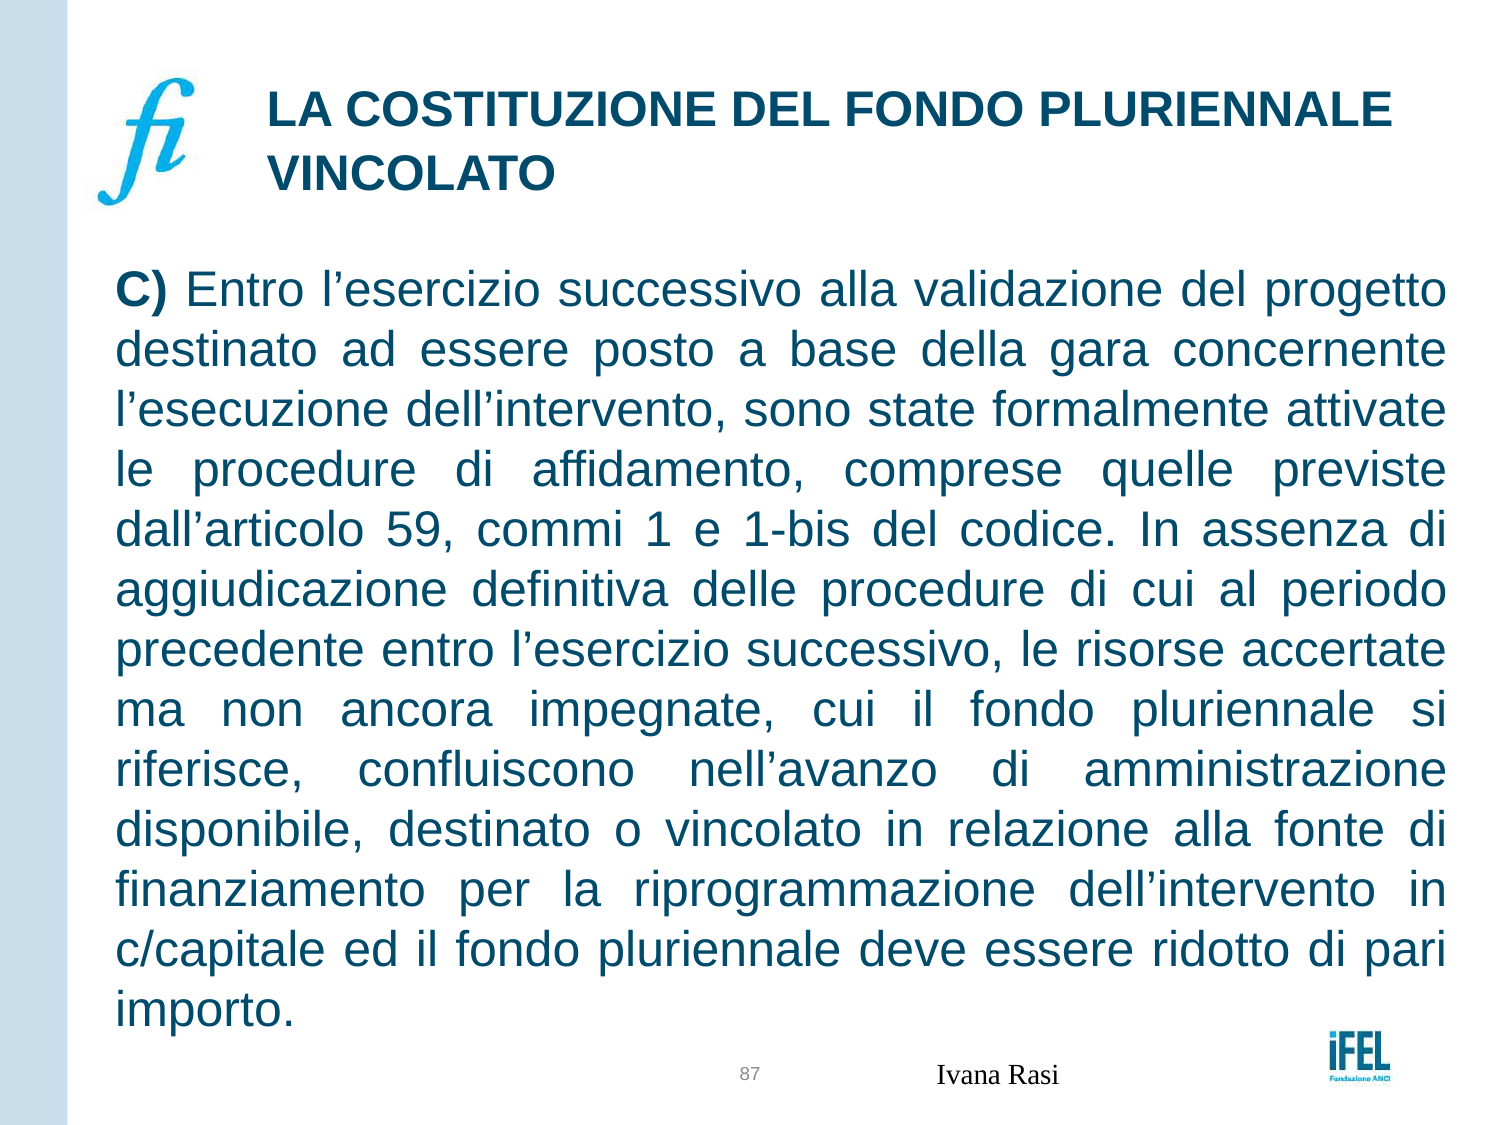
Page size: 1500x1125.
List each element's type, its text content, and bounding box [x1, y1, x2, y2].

picture [0, 0, 1500, 1125]
footer Ivana Rasi [890, 1042, 1113, 1103]
list C) Entro l’esercizio successivo alla validazione del progetto destinato ad essere posto a base della gara concernente l’esecuzione dell’intervento, sono state formalmente attivate le procedure di affidamento, comprese quelle previste dall’articolo 59, commi 1 e 1-bis del codice. In assenza di aggiudicazione definitiva delle procedure di cui al periodo precedente entro l’esercizio successivo, le risorse accertate ma non ancora impegnate, cui il fondo pluriennale si riferisce, confluiscono nell’avanzo di amministrazione disponibile, destinato o vincolato in relazione alla fonte di finanziamento per la riprogrammazione dell’intervento in c/capitale ed il fondo pluriennale deve essere ridotto di pari importo. [100, 248, 1463, 1024]
slide_number 87 [652, 1042, 848, 1103]
title LA COSTITUZIONE DEL FONDO PLURIENNALE VINCOLATO [251, 63, 1446, 208]
